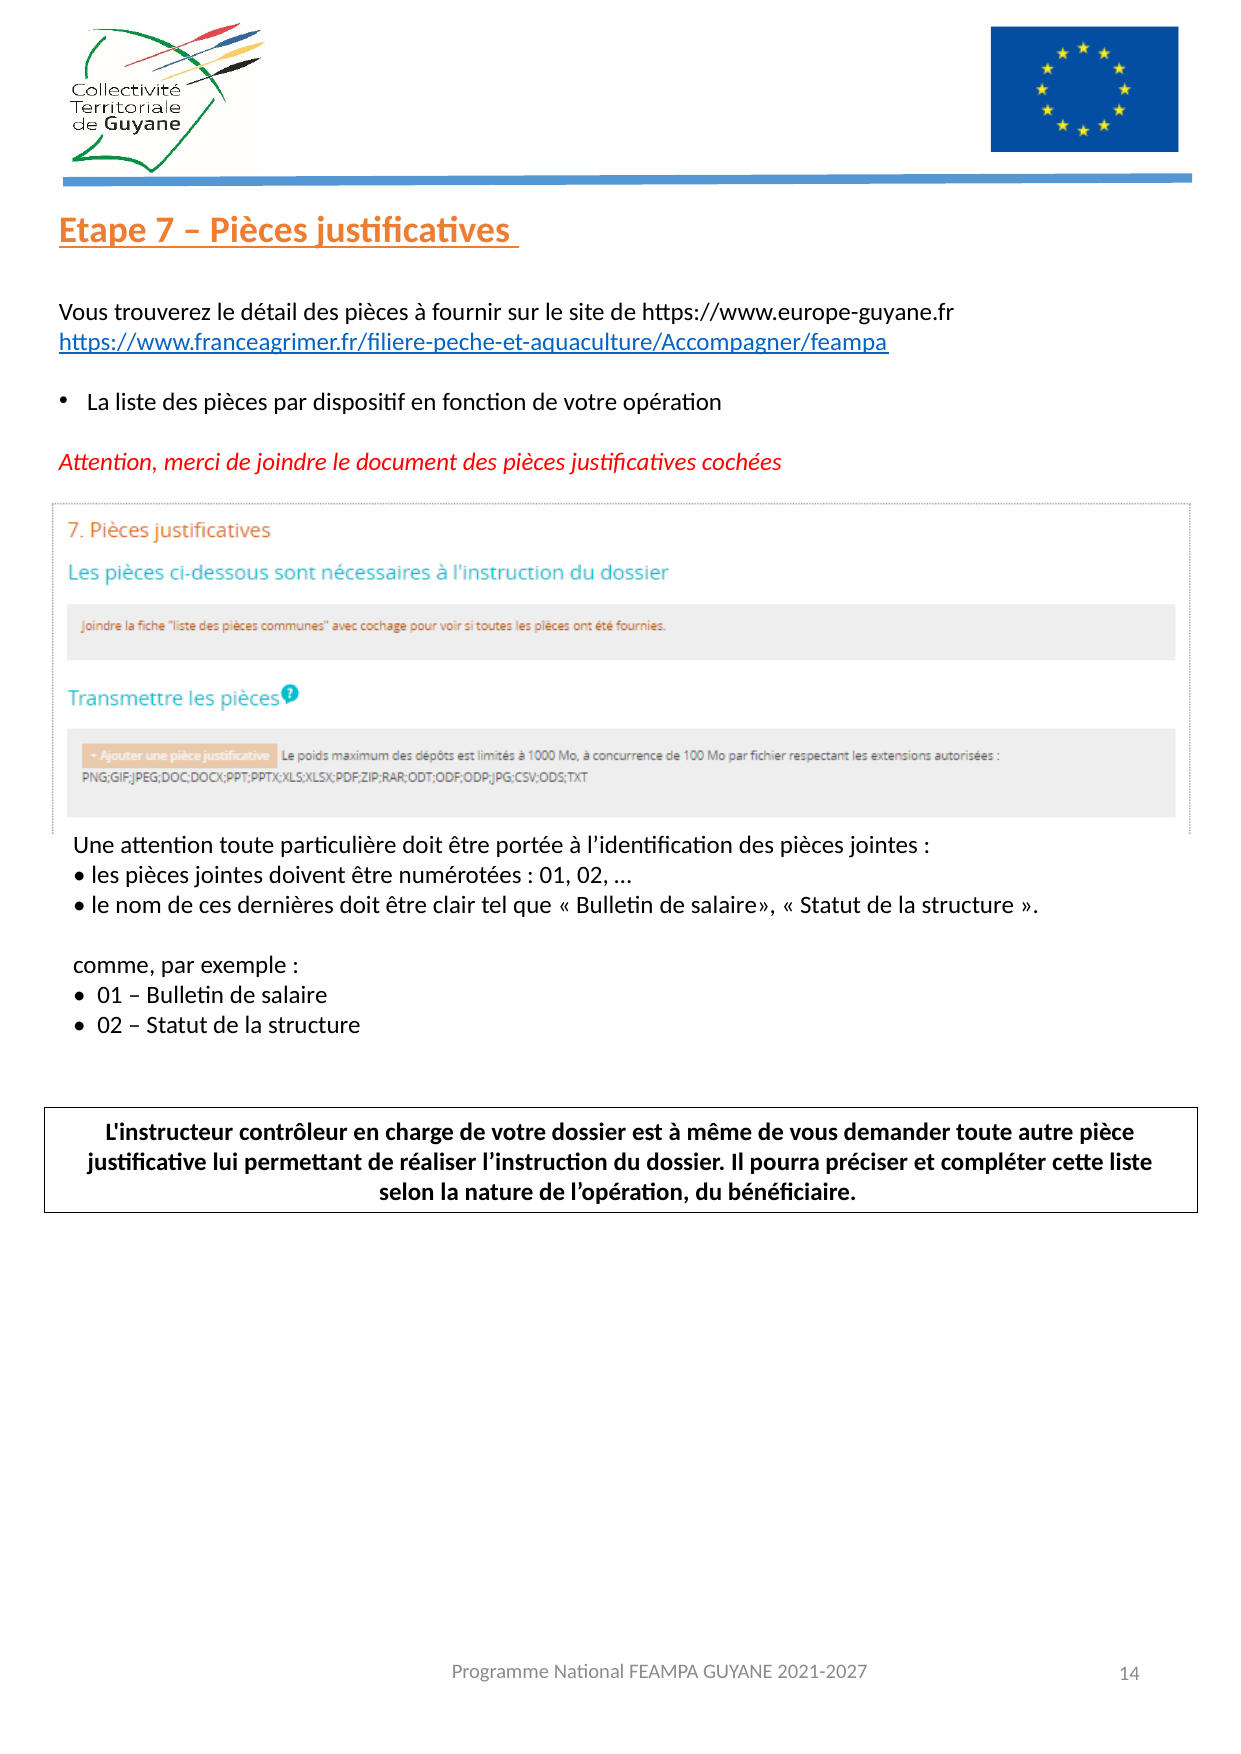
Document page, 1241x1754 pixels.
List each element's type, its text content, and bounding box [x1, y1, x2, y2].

picture [43, 494, 1203, 834]
text_box 14 [875, 1625, 1155, 1719]
text_box [262, 177, 1193, 182]
text_box Une attention toute particulière doit être portée à l’identification des pièces jointes : • les pièces jointes doivent être numérotées : 01, 02, … • le nom de ces dernières doit être clair tel que « Bulletin de salaire», « Statut de la structure ». comme, par exemple : • 01 – Bulletin de salaire • 02 – Statut de la structure [58, 842, 1167, 1046]
text_box Programme National FEAMPA GUYANE 2021-2027 [300, 1623, 1016, 1717]
picture [990, 25, 1179, 152]
text_box L'instructeur contrôleur en charge de votre dossier est à même de vous demander toute autre pièce justificative lui permettant de réaliser l’instruction du dossier. Il pourra préciser et compléter cette liste selon la nature de l’opération, du bénéficiaire. [44, 1107, 1198, 1213]
picture [70, 23, 265, 173]
text_box Etape 7 – Pièces justificatives Vous trouverez le détail des pièces à fournir sur le site de https://www.europe-guyane.fr https://www.franceagrimer.fr/filiere-peche-et-aquaculture/Accompagner/feampa La liste des pièces par dispositif en fonction de votre opération Attention, merci de joindre le document des pièces justificatives cochées [44, 197, 1192, 493]
